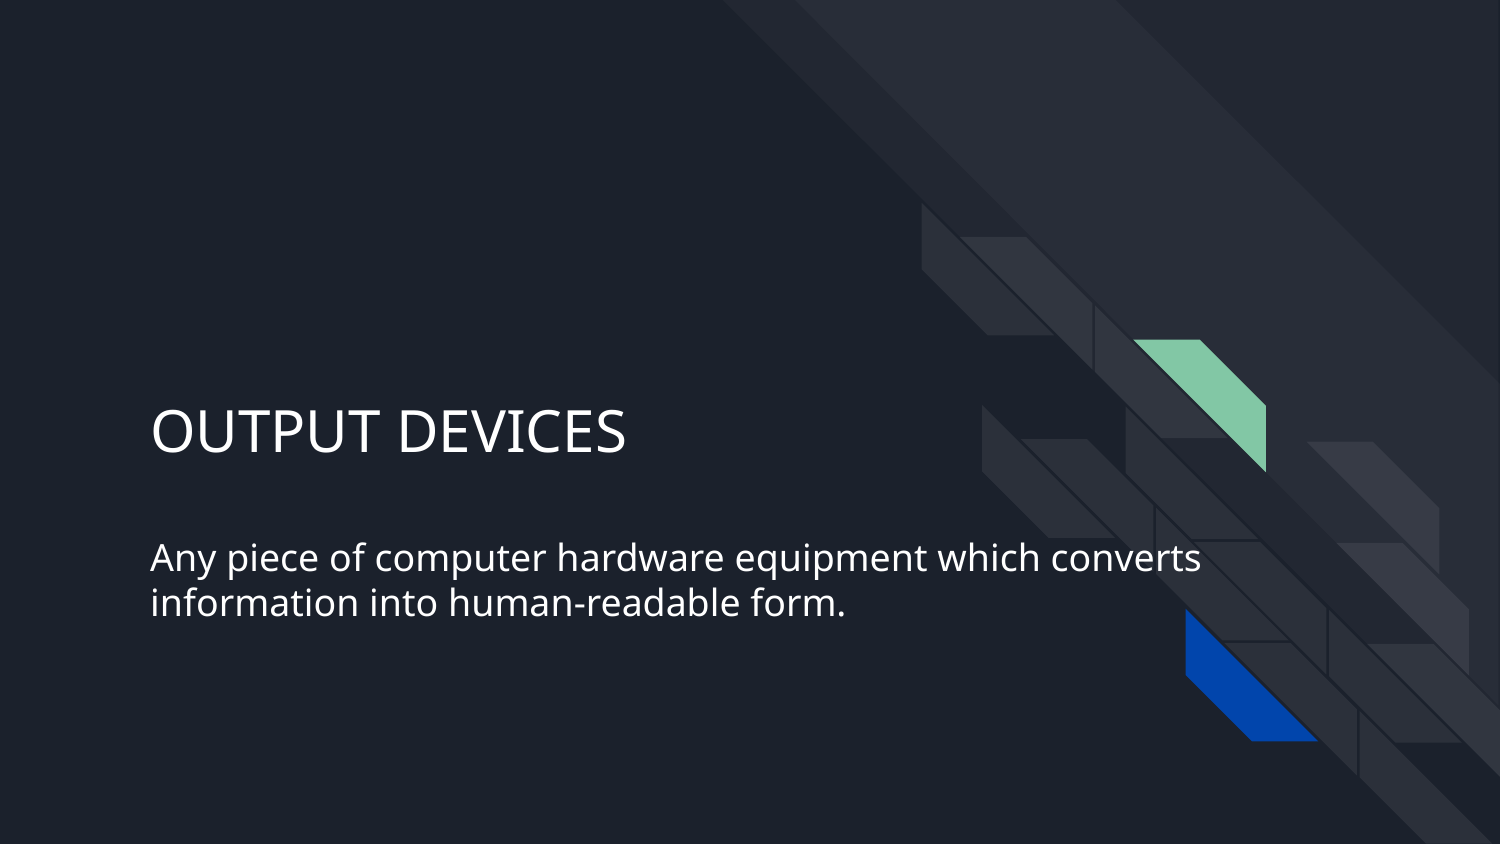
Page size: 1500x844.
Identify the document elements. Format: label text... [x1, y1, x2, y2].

title OUTPUT DEVICES Any piece of computer hardware equipment which converts information into human-readable form. [135, 336, 1312, 682]
